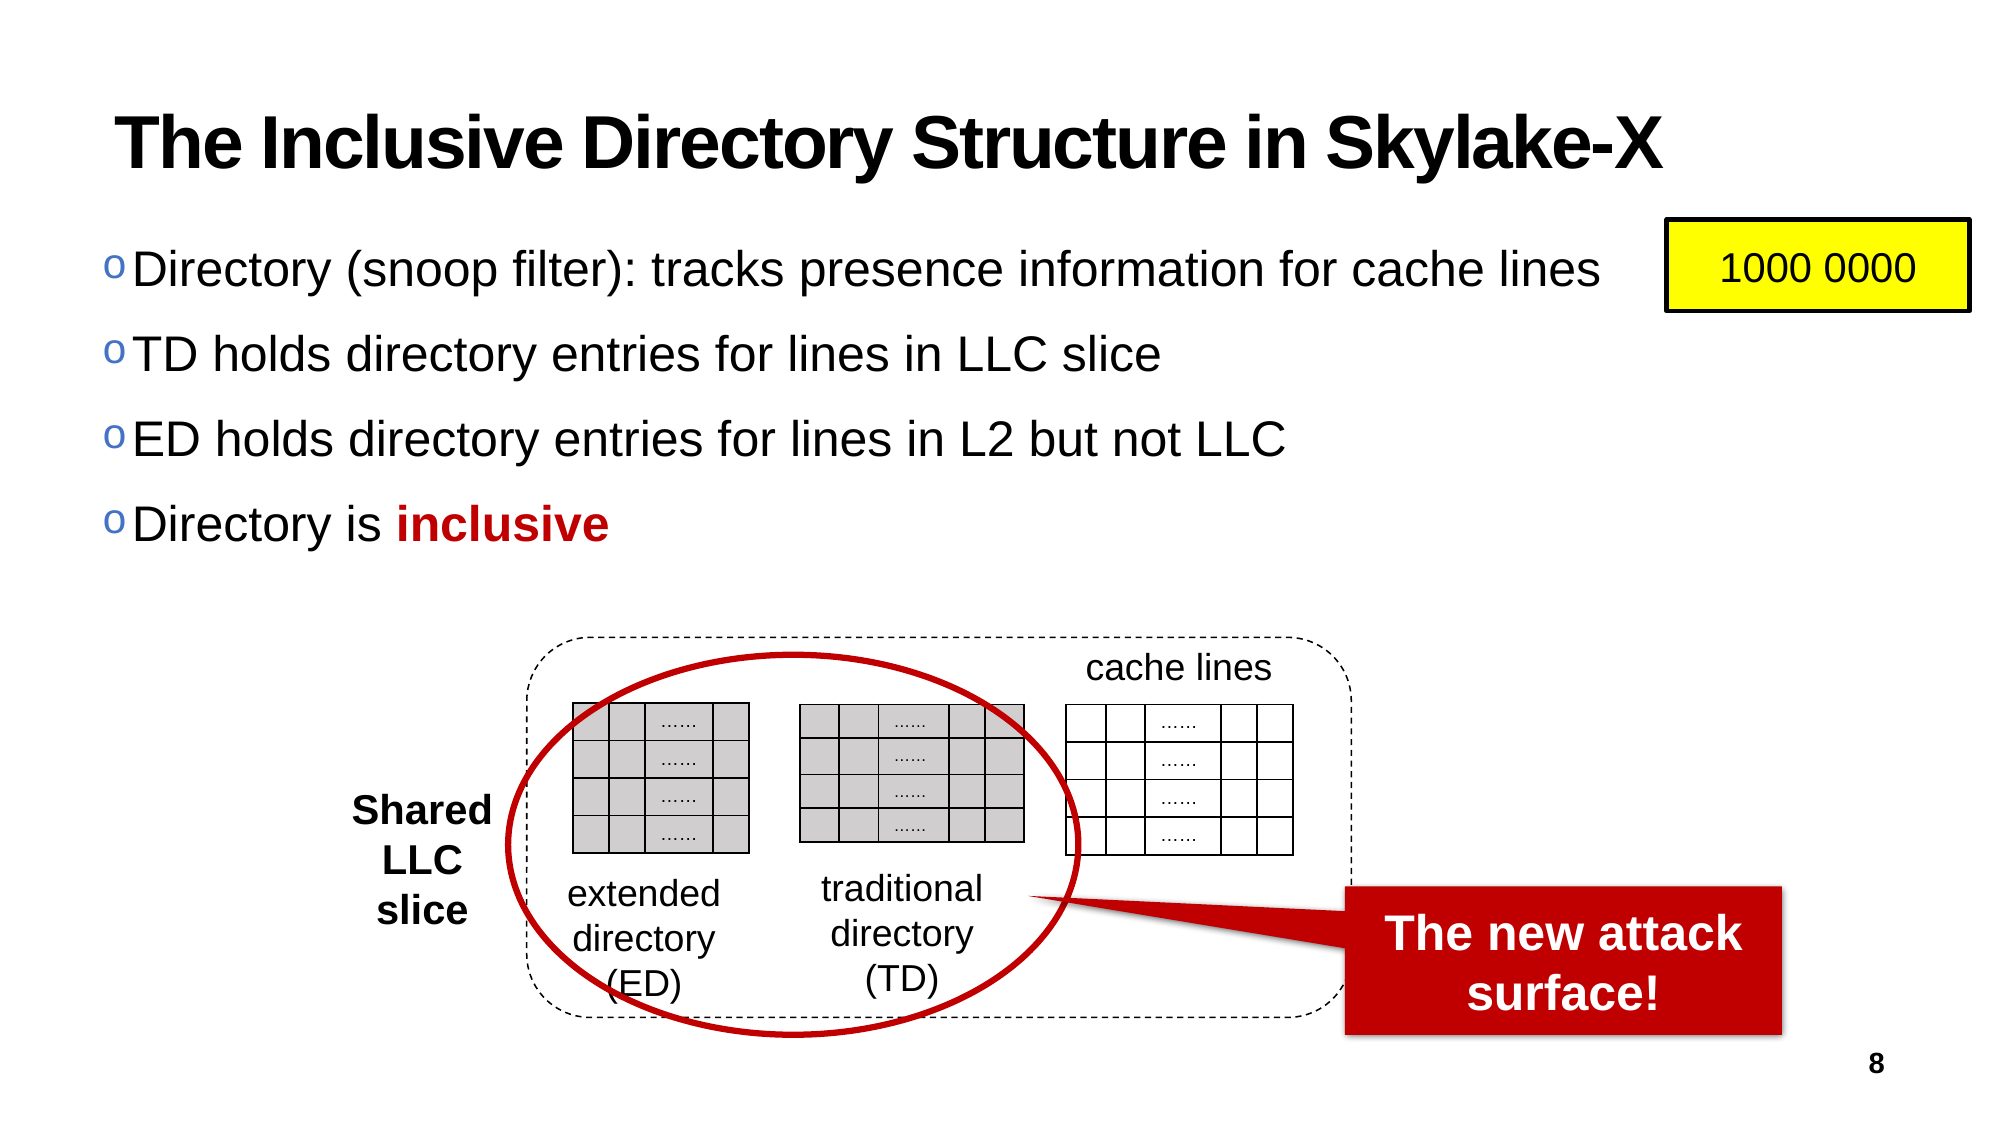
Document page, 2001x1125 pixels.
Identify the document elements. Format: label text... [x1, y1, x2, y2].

table_header [1258, 705, 1292, 741]
table_cell [1258, 818, 1292, 854]
text_box The new attack surface! [1026, 885, 1784, 1036]
table_cell [1222, 780, 1256, 816]
text_box [919, 910, 1341, 1019]
table_cell [1258, 780, 1292, 816]
text_box [525, 917, 668, 1019]
table_cell [1222, 743, 1256, 779]
text_box 1000 0000 [1664, 217, 1972, 313]
table_cell [1107, 780, 1144, 816]
text_box [525, 636, 1353, 907]
table_header [1222, 705, 1256, 741]
text_box Shared LLC slice [326, 775, 519, 941]
table_cell …… [1146, 780, 1220, 816]
table_cell [1078, 818, 1105, 854]
table_cell …… [1146, 743, 1220, 779]
table_header [1107, 705, 1144, 741]
text_box extended directory (ED) [513, 905, 562, 1012]
table_header [1067, 705, 1105, 741]
text_box [505, 652, 1081, 1037]
table_header [574, 704, 595, 719]
slide_number 8 [1666, 1034, 1900, 1089]
title The Inclusive Directory Structure in Skylake-X [99, 56, 1900, 220]
list Directory (snoop filter): tracks presence information for cache lines TD holds directory entries for lines in LLC slice ED holds directory entries for lines in L2 but not LLC Directory is inclusive [86, 229, 1748, 579]
table_cell [1258, 743, 1292, 779]
table_cell …… [1146, 818, 1220, 854]
table_cell [1067, 780, 1105, 816]
table_cell [1222, 818, 1256, 854]
table_cell [1107, 818, 1144, 854]
table_cell [1107, 743, 1144, 779]
table_cell [1067, 743, 1105, 779]
table_header …… [1146, 705, 1220, 741]
